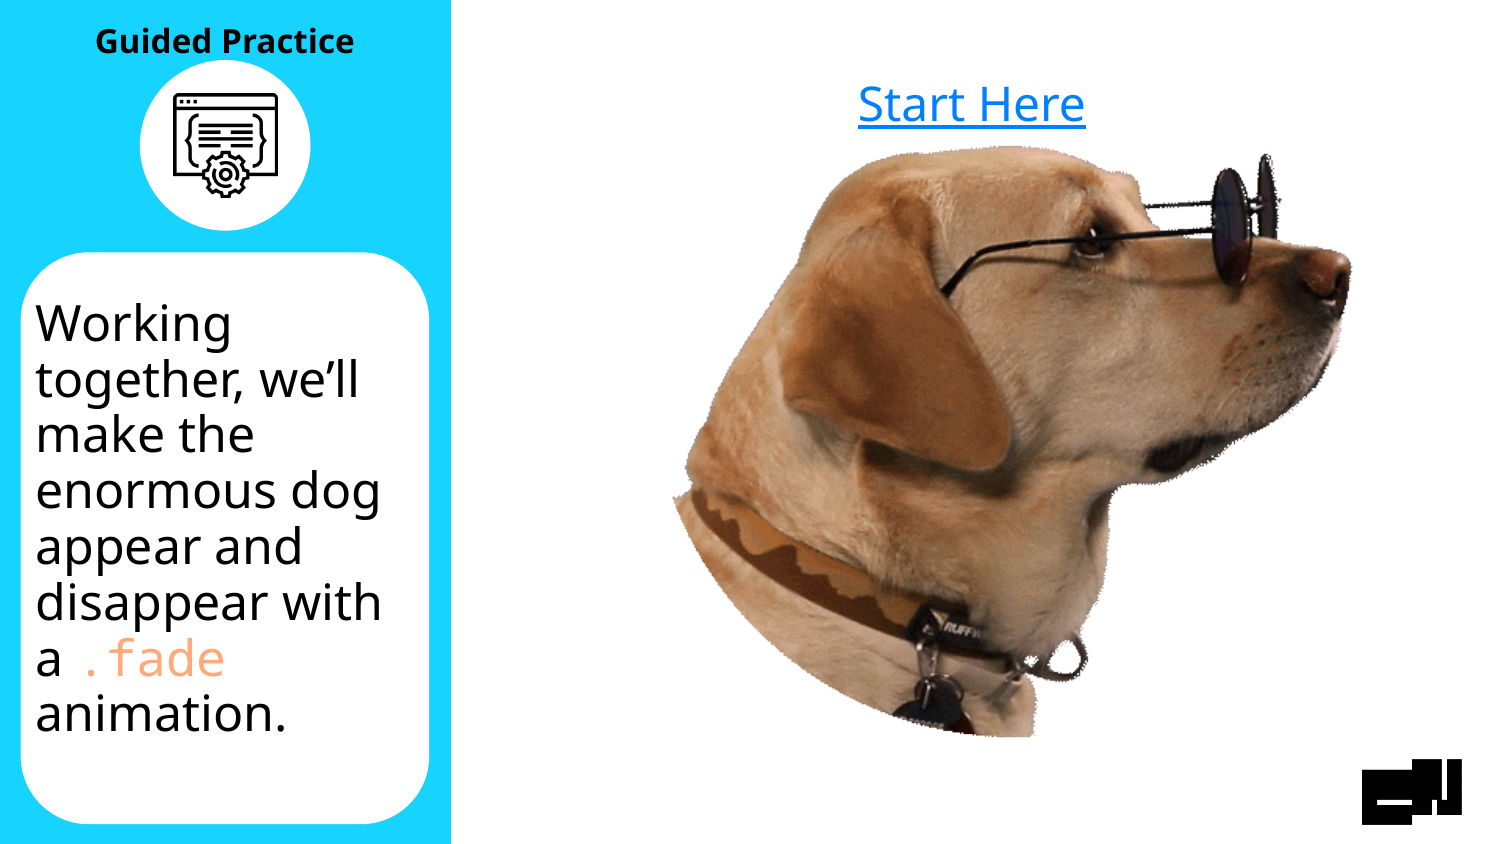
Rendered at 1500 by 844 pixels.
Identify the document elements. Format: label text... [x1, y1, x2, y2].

picture [173, 93, 278, 198]
list Start Here [535, 58, 1409, 129]
title Working together, we’ll make the enormous dog appear and disappear with a .fade animation. [20, 281, 430, 792]
picture [599, 96, 1462, 825]
